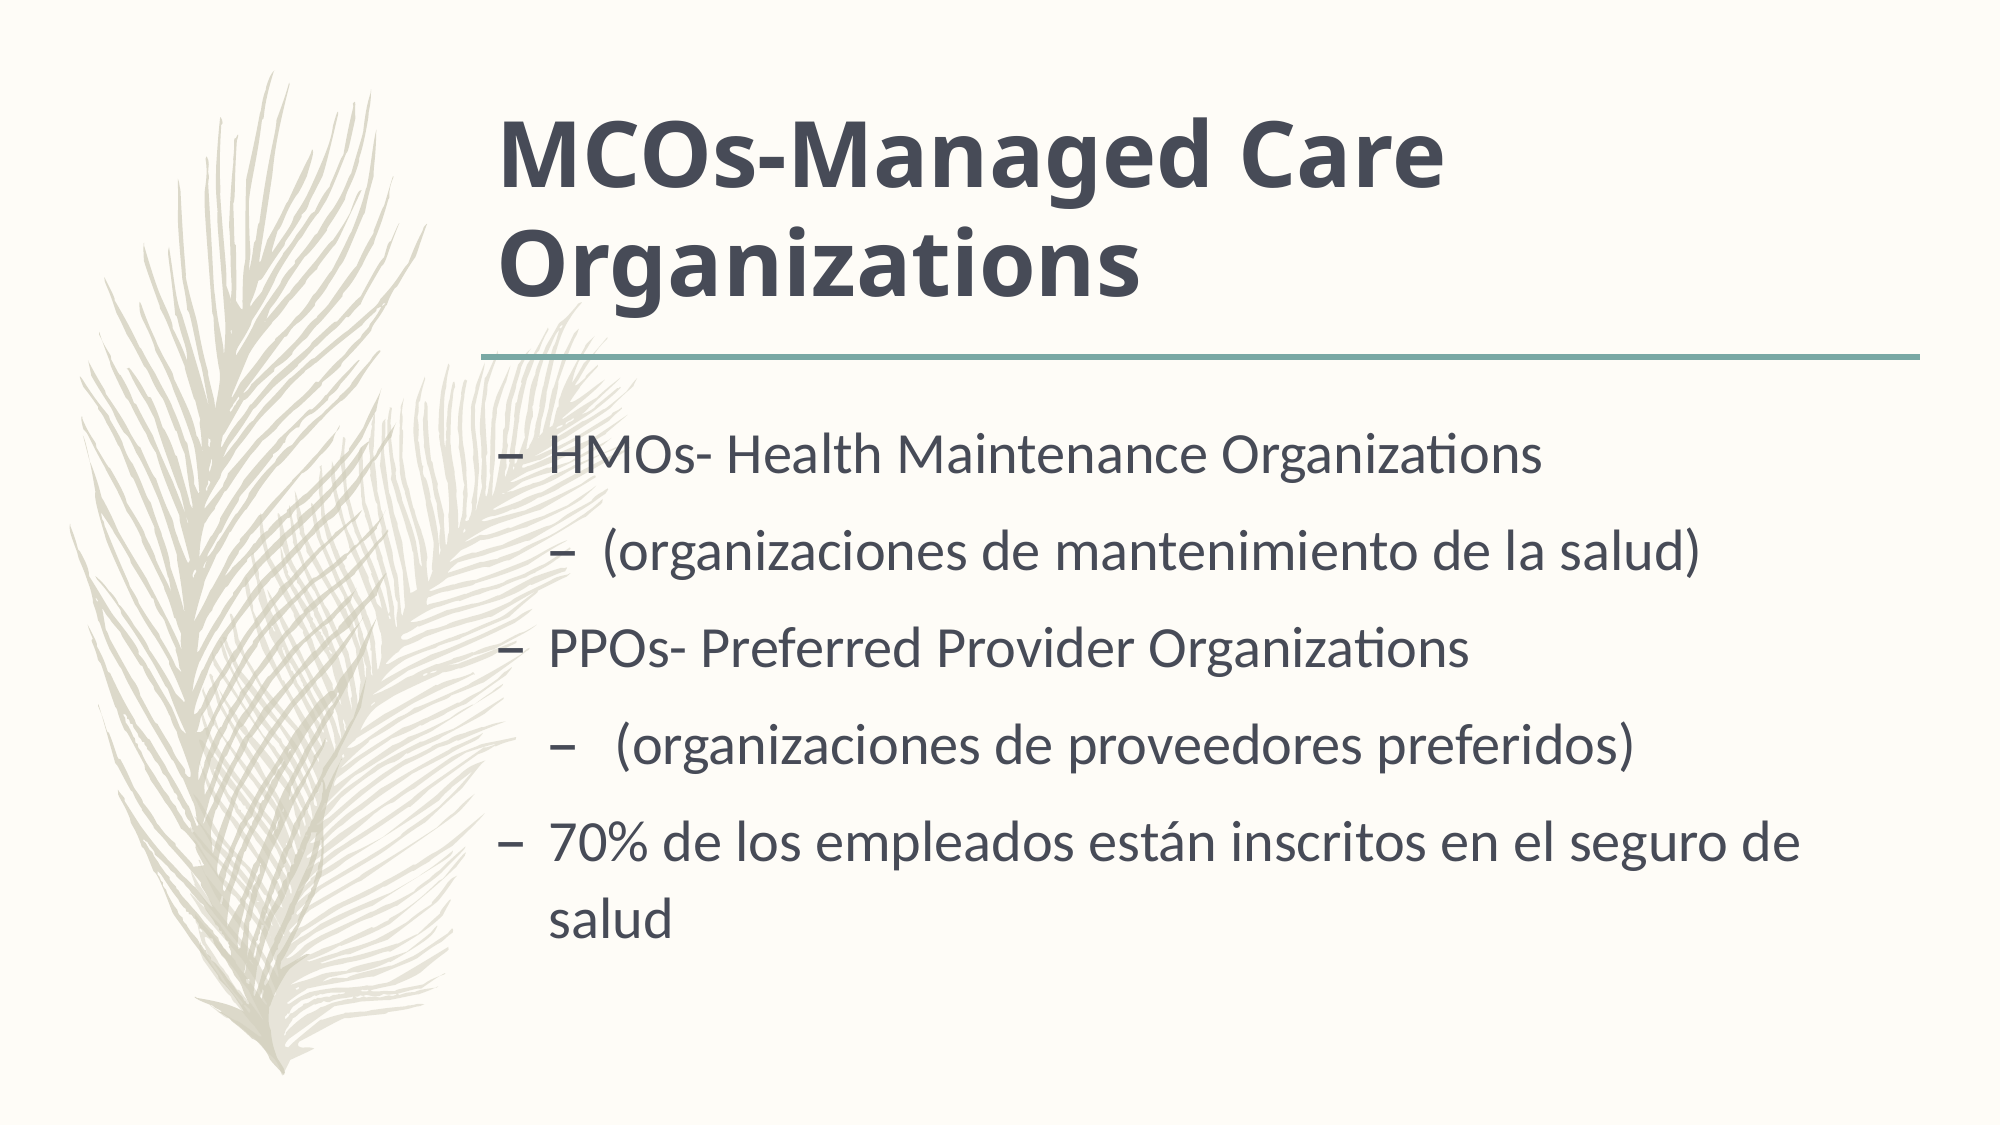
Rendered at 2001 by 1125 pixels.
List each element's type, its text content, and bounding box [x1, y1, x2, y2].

list HMOs- Health Maintenance Organizations (organizaciones de mantenimiento de la salud) PPOs- Preferred Provider Organizations (organizaciones de proveedores preferidos) 70% de los empleados están inscritos en el seguro de salud [481, 399, 1920, 999]
title MCOs-Managed Care Organizations [481, 93, 1920, 350]
